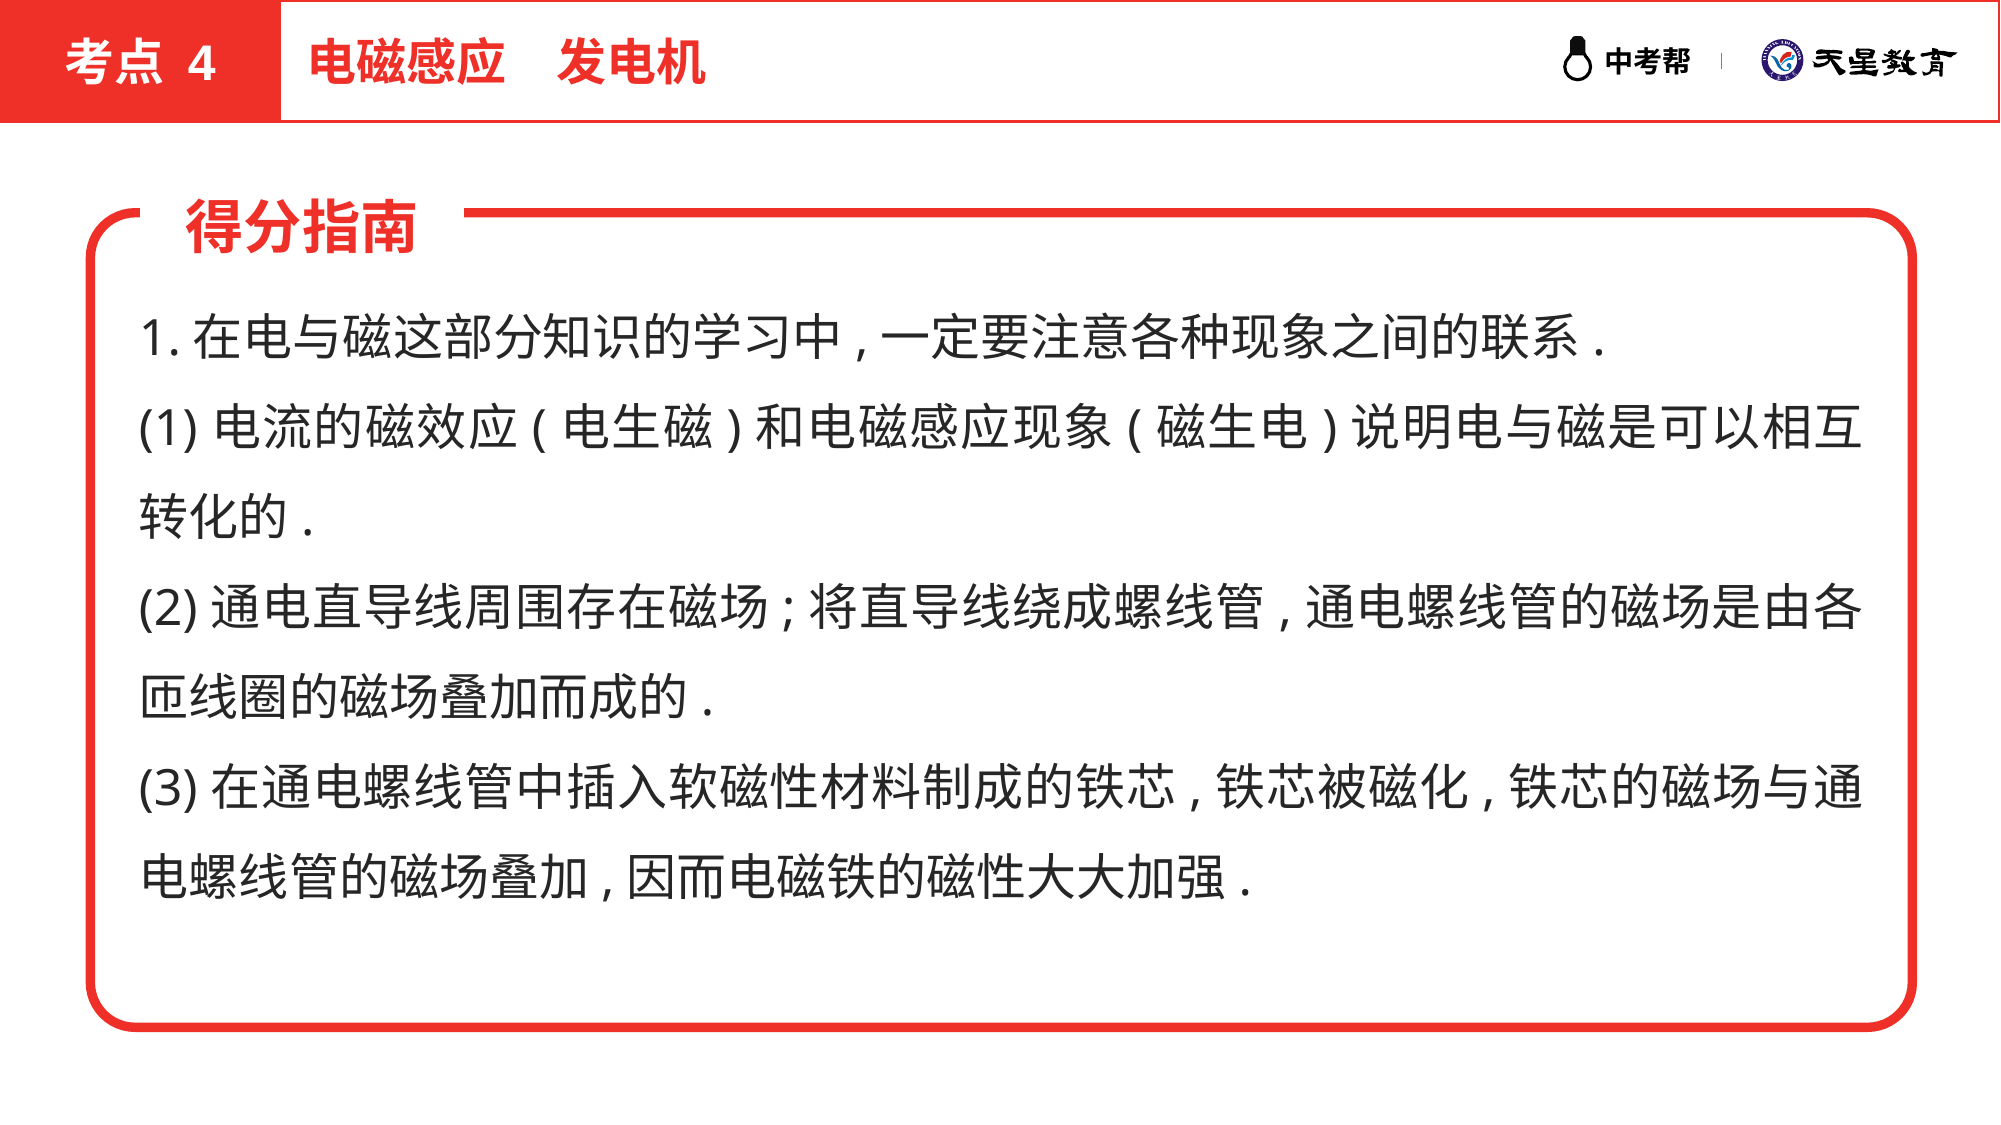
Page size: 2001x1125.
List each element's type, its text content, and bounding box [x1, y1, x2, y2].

text_box 考点 4 [1, 0, 280, 122]
text_box 电磁感应 发电机 [276, 0, 2000, 123]
text_box 1.在电与磁这部分知识的学习中,一定要注意各种现象之间的联系. (1)电流的磁效应(电生磁)和电磁感应现象(磁生电)说明电与磁是可以相互转化的. (2)通电直导线周围存在磁场;将直导线绕成螺线管,通电螺线管的磁场是由各匝线圈的磁场叠加而成的. (3)在通电螺线管中插入软磁性材料制成的铁芯,铁芯被磁化,铁芯的磁场与通电螺线管的磁场叠加,因而电磁铁的磁性大大加强. [124, 267, 1879, 913]
text_box 得分指南 [140, 148, 464, 268]
text_box [89, 211, 1914, 1029]
